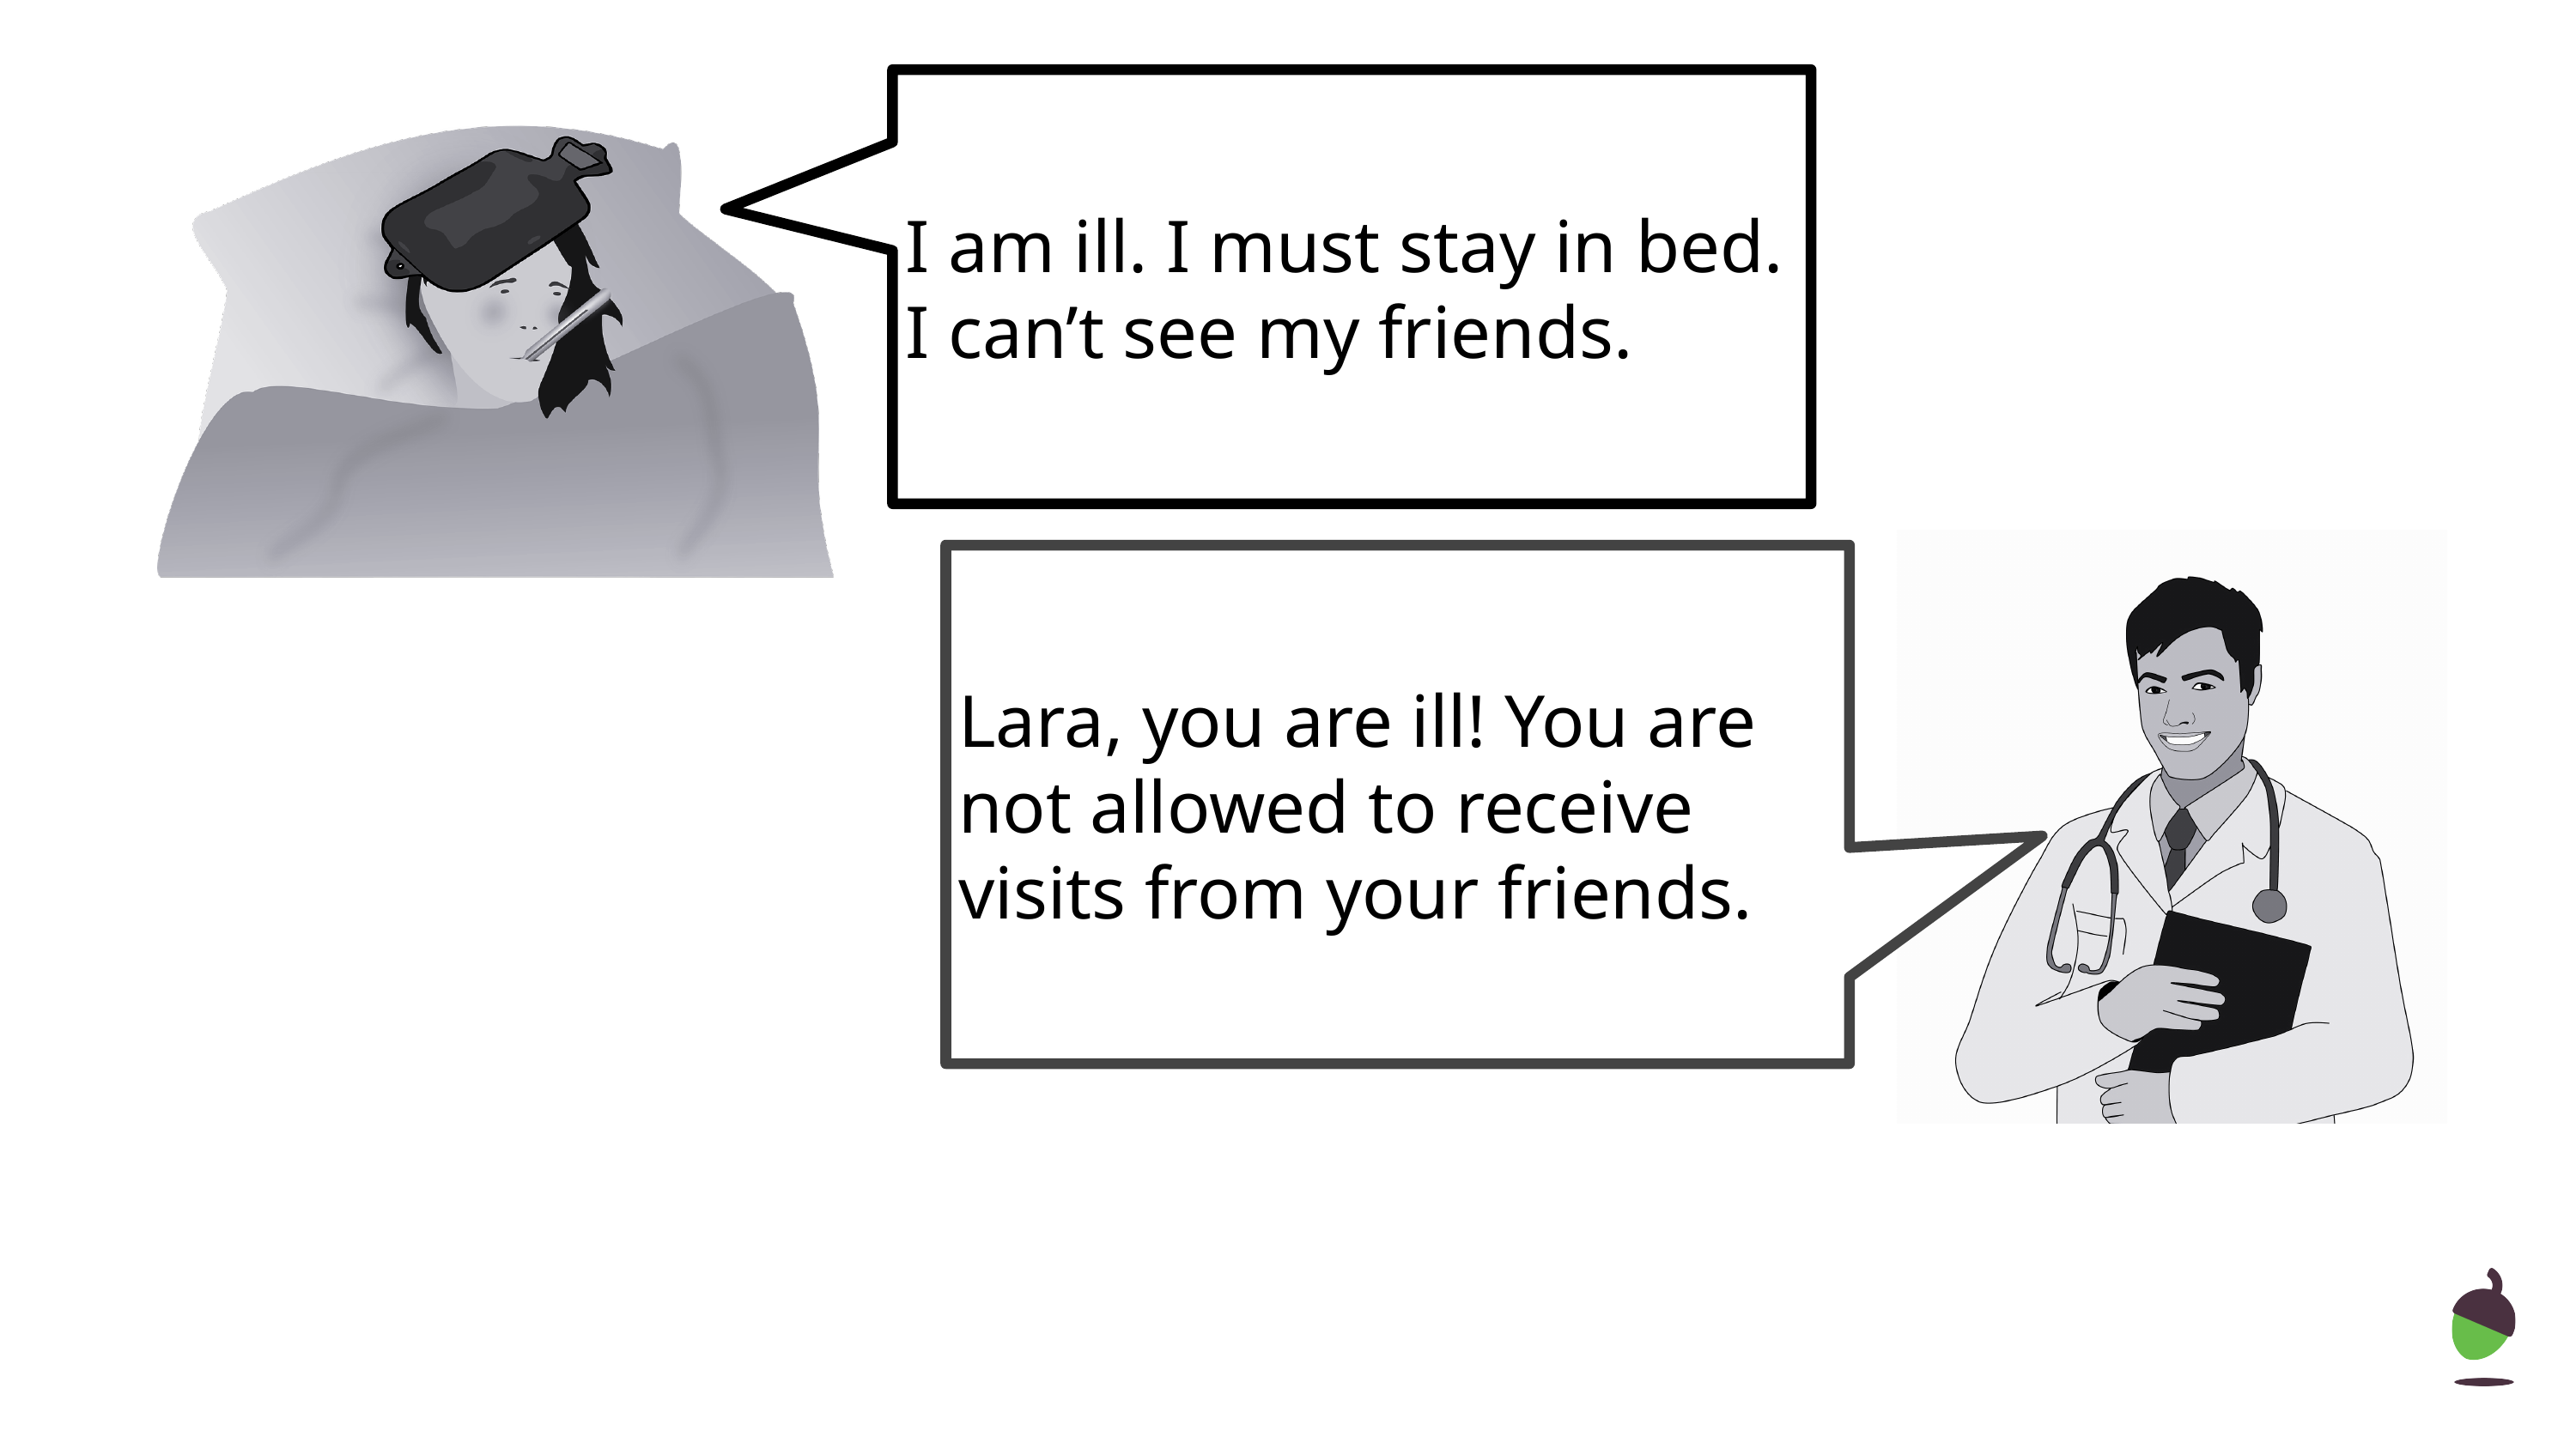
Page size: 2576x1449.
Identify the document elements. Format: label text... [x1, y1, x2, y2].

picture [157, 124, 835, 579]
picture [1897, 530, 2447, 1124]
text_box I am ill. I must stay in bed. I can’t see my friends. [838, 70, 1812, 504]
text_box Lara, you are ill! You are not allowed to receive visits from your friends. [945, 545, 1892, 1064]
picture [2451, 1268, 2516, 1386]
